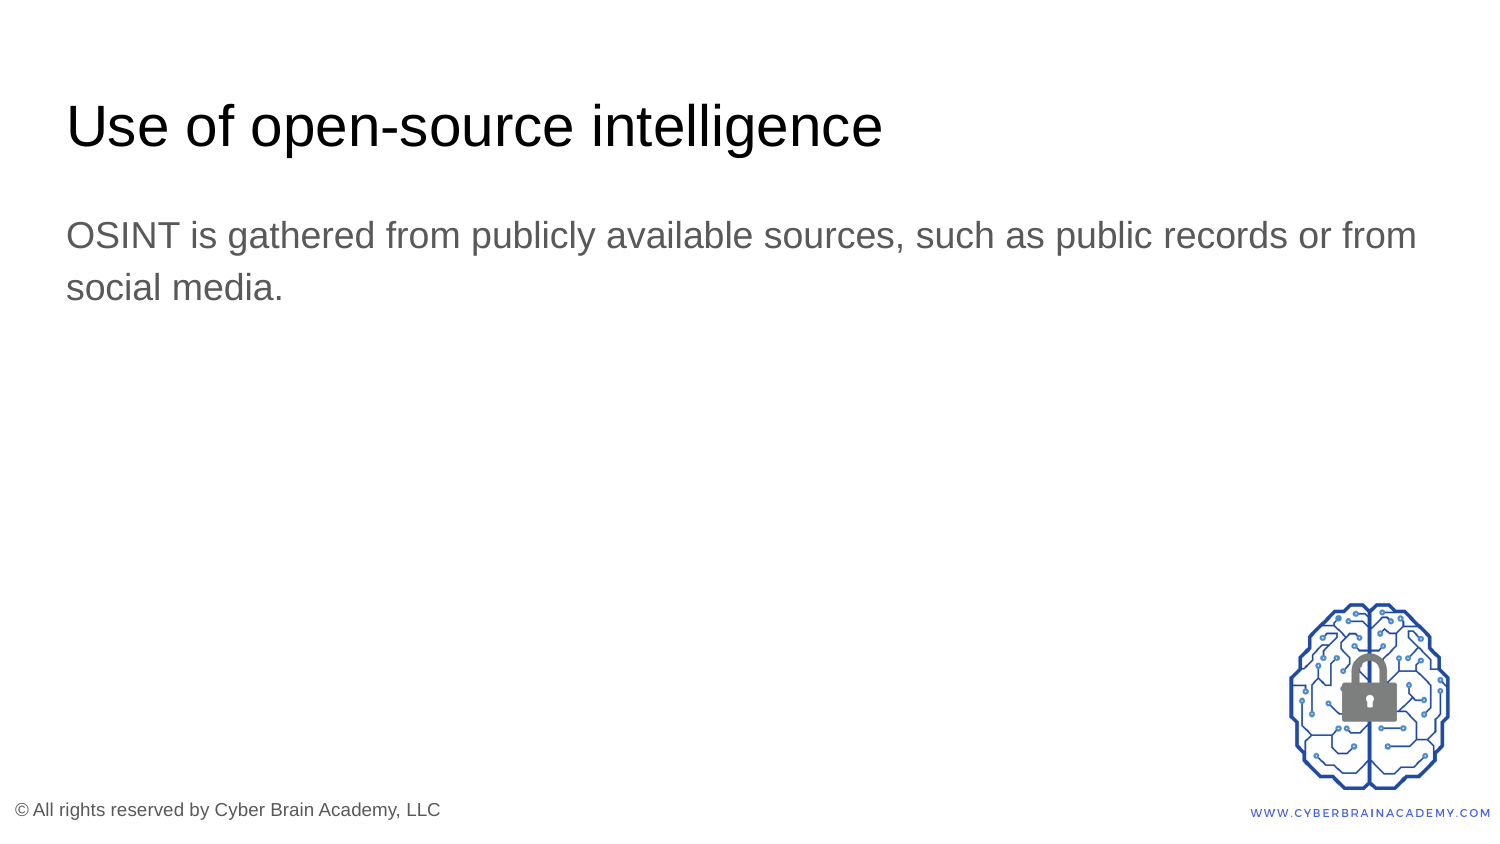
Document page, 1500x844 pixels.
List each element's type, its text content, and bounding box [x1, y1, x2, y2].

picture [1242, 586, 1500, 844]
title Use of open-source intelligence [51, 72, 1449, 167]
list OSINT is gathered from publicly available sources, such as public records or from social media. [51, 189, 1449, 750]
